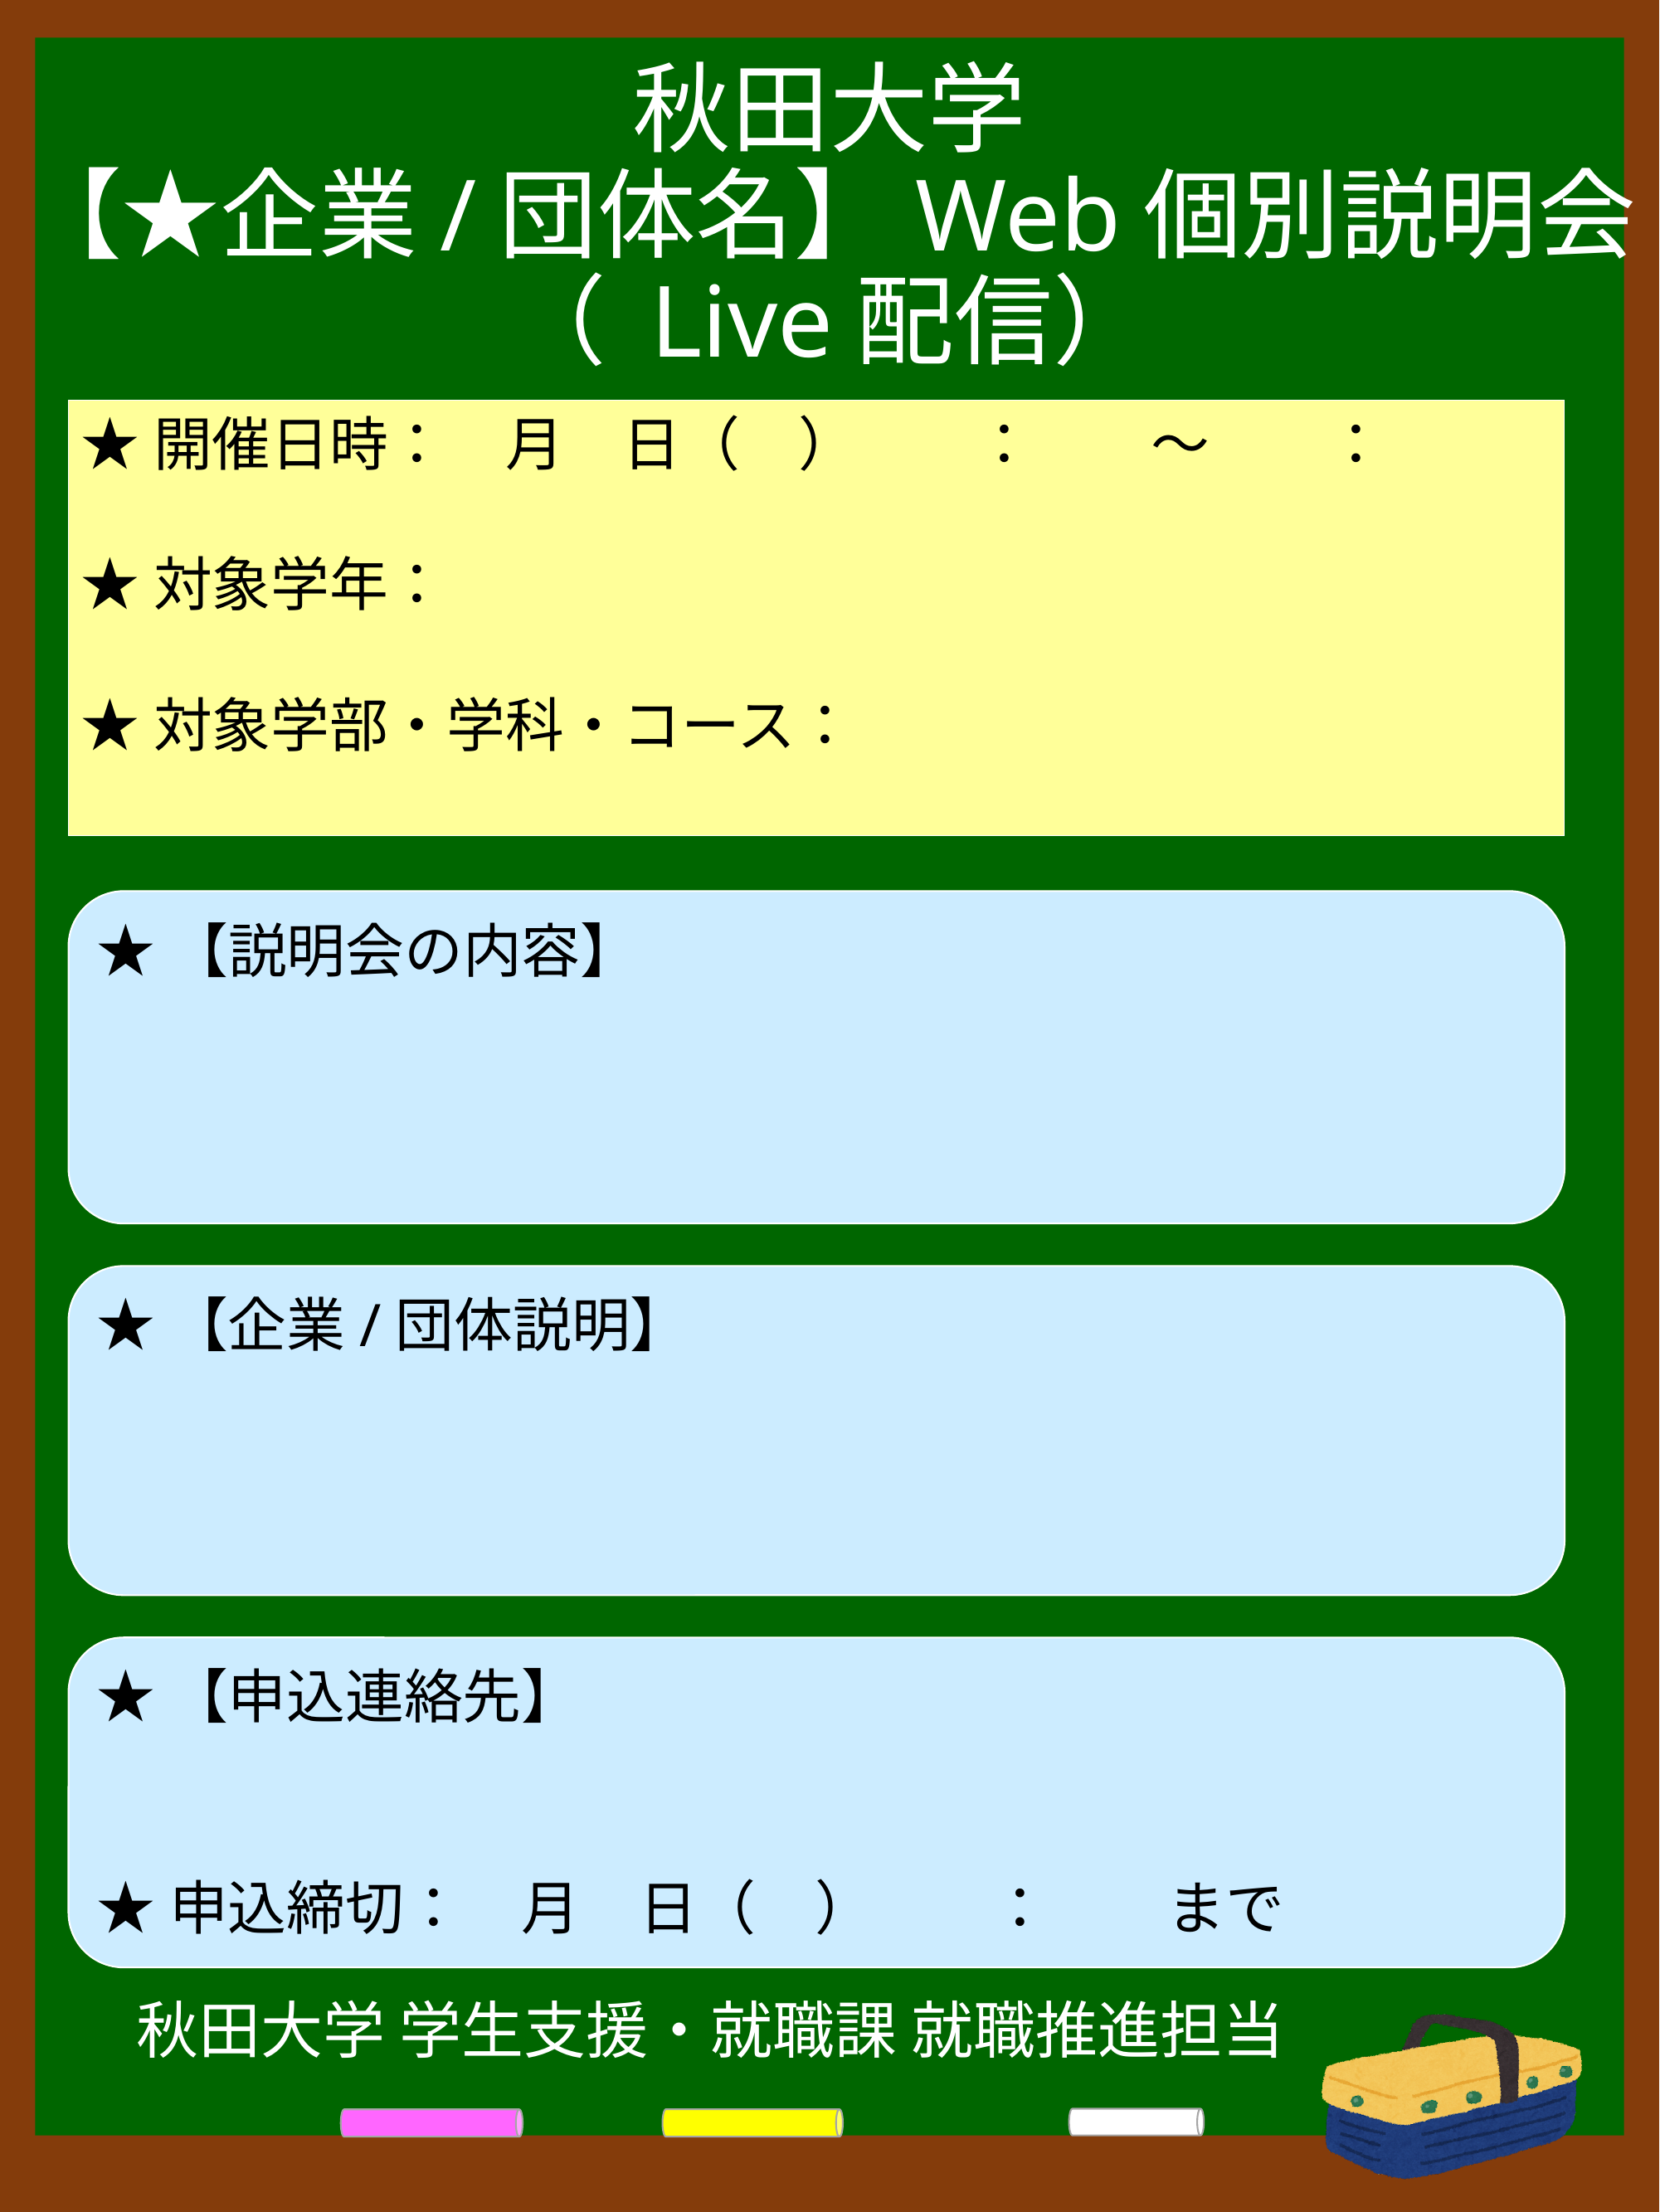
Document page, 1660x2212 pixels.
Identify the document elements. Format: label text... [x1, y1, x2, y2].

text_box [661, 2107, 845, 2138]
text_box 秋田大学 【★企業/団体名】Web個別説明会 （ Live配信） [0, 37, 1659, 401]
text_box ★開催日時： 月 日（ ） ： ～ ： ★対象学年： ★対象学部・学科・コース： [68, 400, 1565, 836]
text_box [1068, 2107, 1205, 2137]
text_box 秋田大学 学生支援・就職課 就職推進担当 [124, 1993, 1307, 2110]
picture [1307, 1971, 1589, 2212]
text_box [339, 2108, 524, 2138]
text_box ★【説明会の内容】 [67, 890, 1566, 1225]
text_box ★【企業/団体説明】 [67, 1265, 1566, 1597]
text_box ★【申込連絡先】 ★申込締切： 月 日（ ） ： まで [67, 1636, 1566, 1969]
text_box [34, 401, 1625, 2137]
